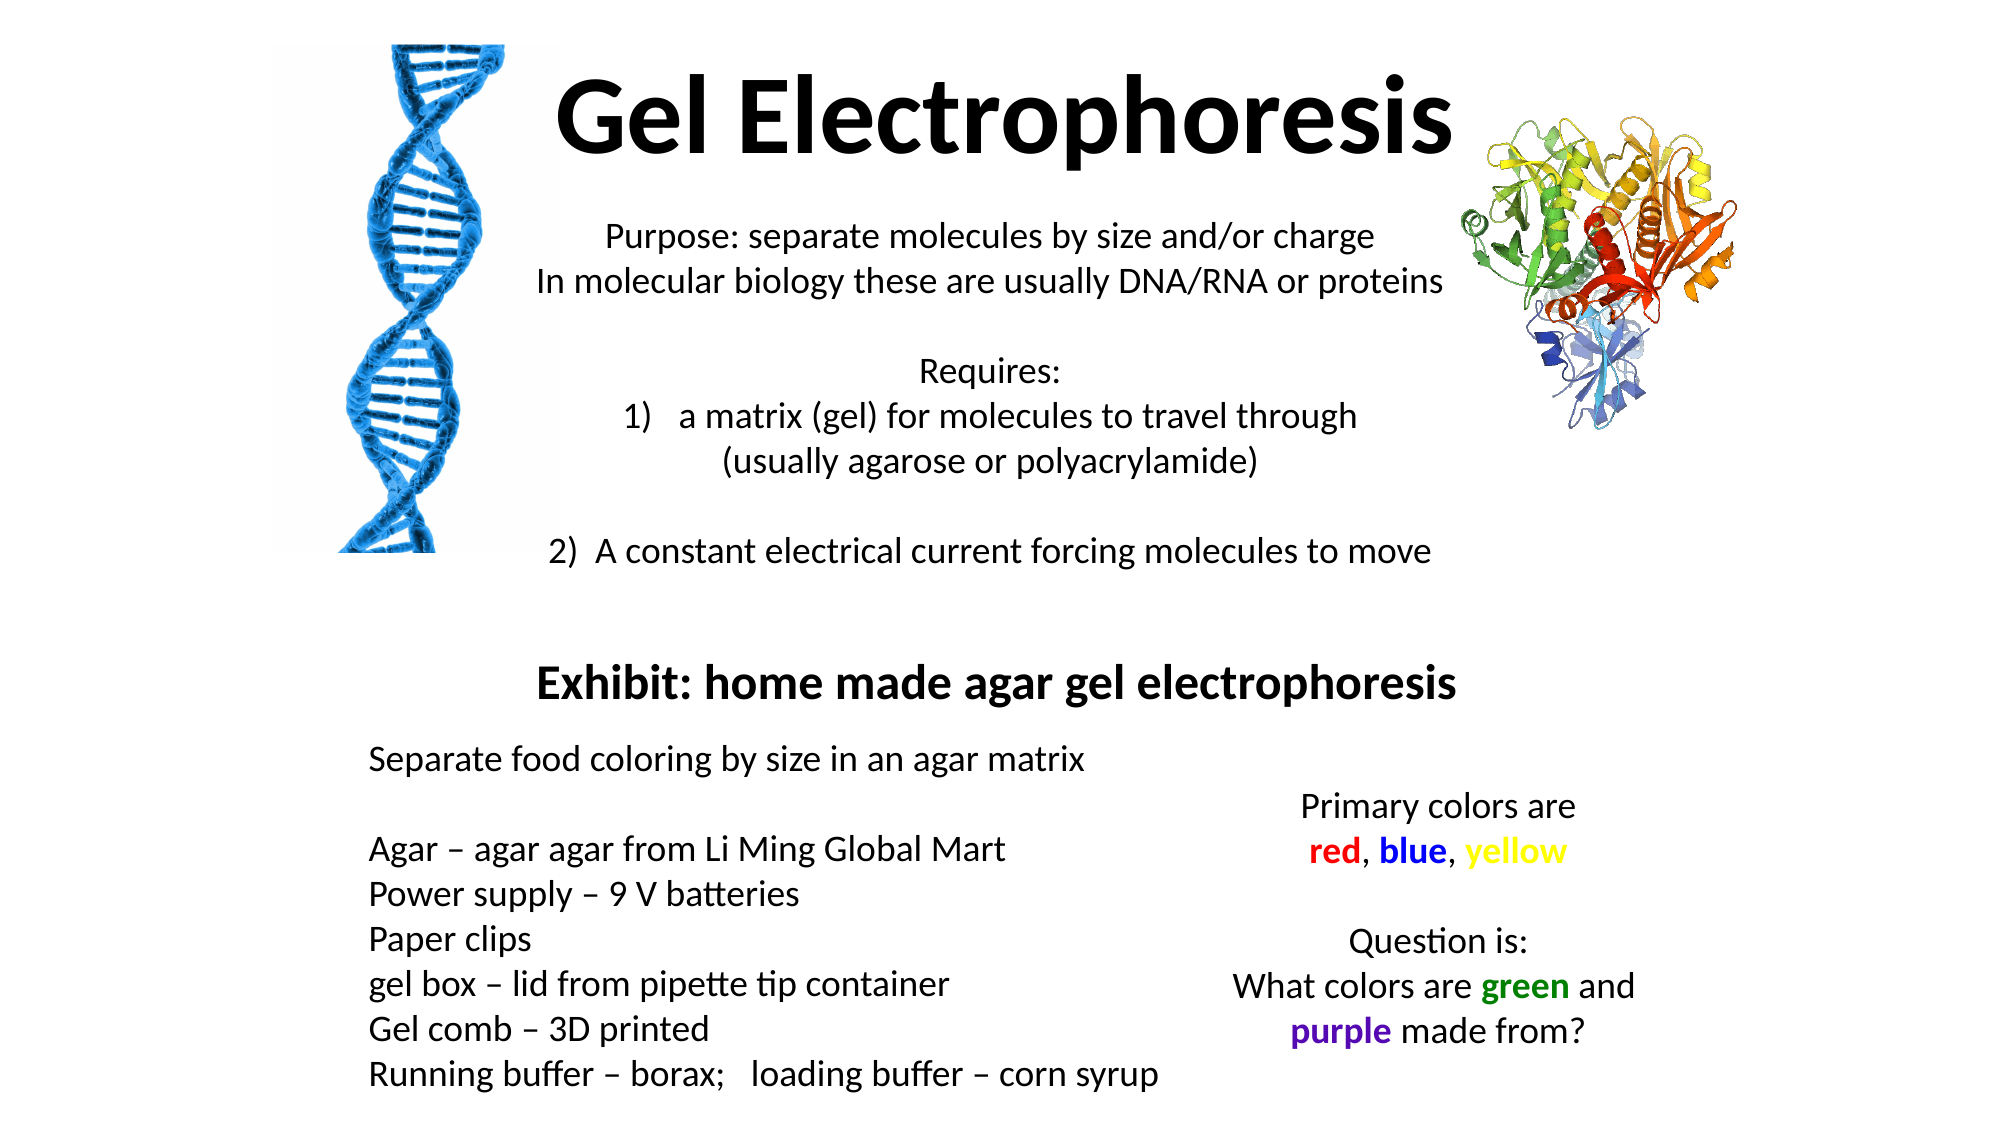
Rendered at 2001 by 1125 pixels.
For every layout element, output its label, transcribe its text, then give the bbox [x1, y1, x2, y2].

picture [162, 45, 671, 553]
text_box Exhibit: home made agar gel electrophoresis [521, 642, 1473, 718]
text_box Separate food coloring by size in an agar matrix Agar – agar agar from Li Ming Global Mart Power supply – 9 V batteries Paper clips gel box – lid from pipette tip container Gel comb – 3D printed Running buffer – borax; loading buffer – corn syrup [353, 726, 1184, 1102]
picture [1455, 112, 1744, 435]
text_box Purpose: separate molecules by size and/or charge In molecular biology these are usually DNA/RNA or proteins Requires: a matrix (gel) for molecules to travel through (usually agarose or polyacrylamide) 2) A constant electrical current forcing molecules to move [521, 203, 1460, 579]
text_box Gel Electrophoresis [540, 33, 1471, 184]
text_box Primary colors are red, blue, yellow Question is: What colors are green and purple made from? [1217, 773, 1660, 1059]
